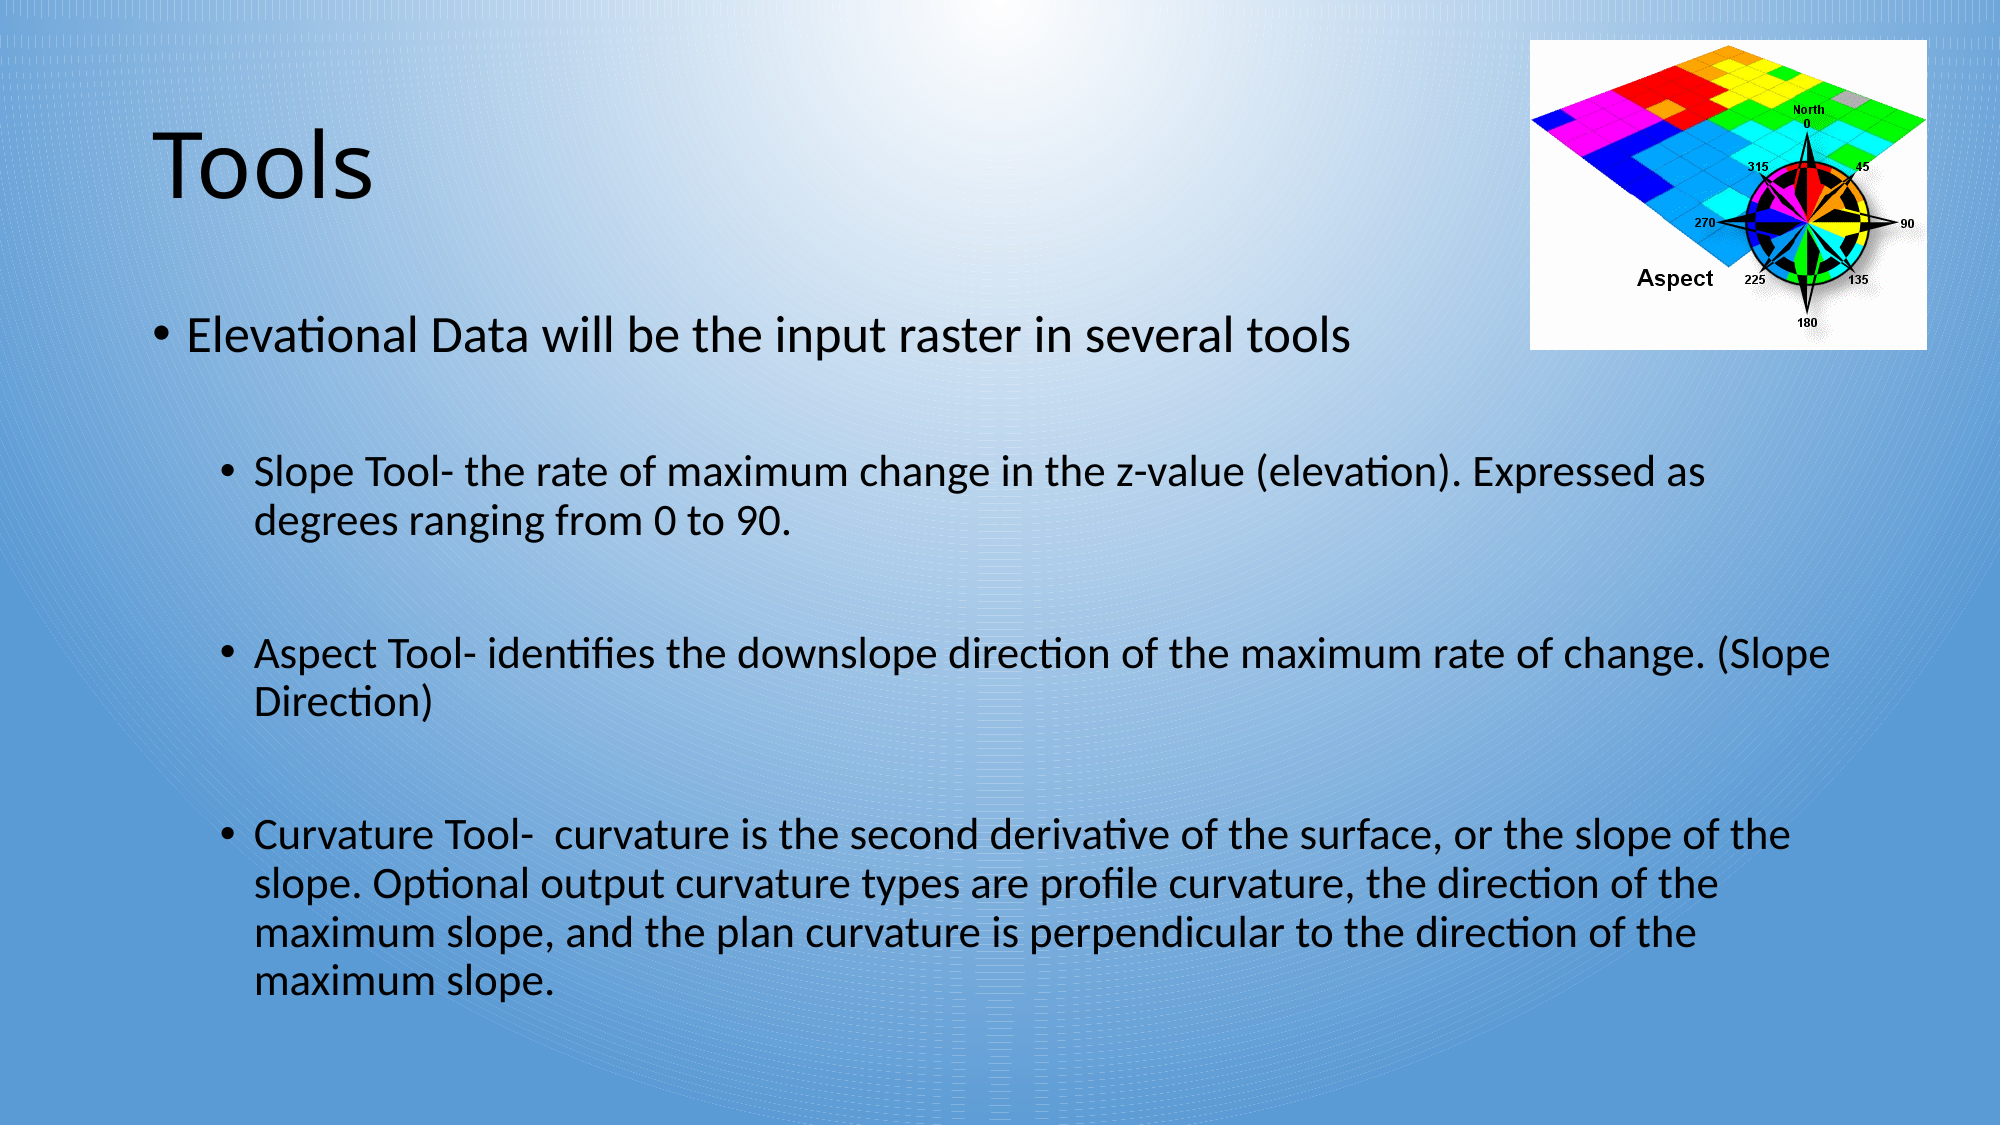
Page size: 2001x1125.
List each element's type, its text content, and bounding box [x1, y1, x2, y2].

list Elevational Data will be the input raster in several tools Slope Tool- the rate of maximum change in the z-value (elevation). Expressed as degrees ranging from 0 to 90. Aspect Tool- identifies the downslope direction of the maximum rate of change. (Slope Direction) Curvature Tool- curvature is the second derivative of the surface, or the slope of the slope. Optional output curvature types are profile curvature, the direction of the maximum slope, and the plan curvature is perpendicular to the direction of the maximum slope. [137, 299, 1863, 1014]
title Tools [137, 59, 1530, 278]
picture [1530, 40, 1927, 350]
